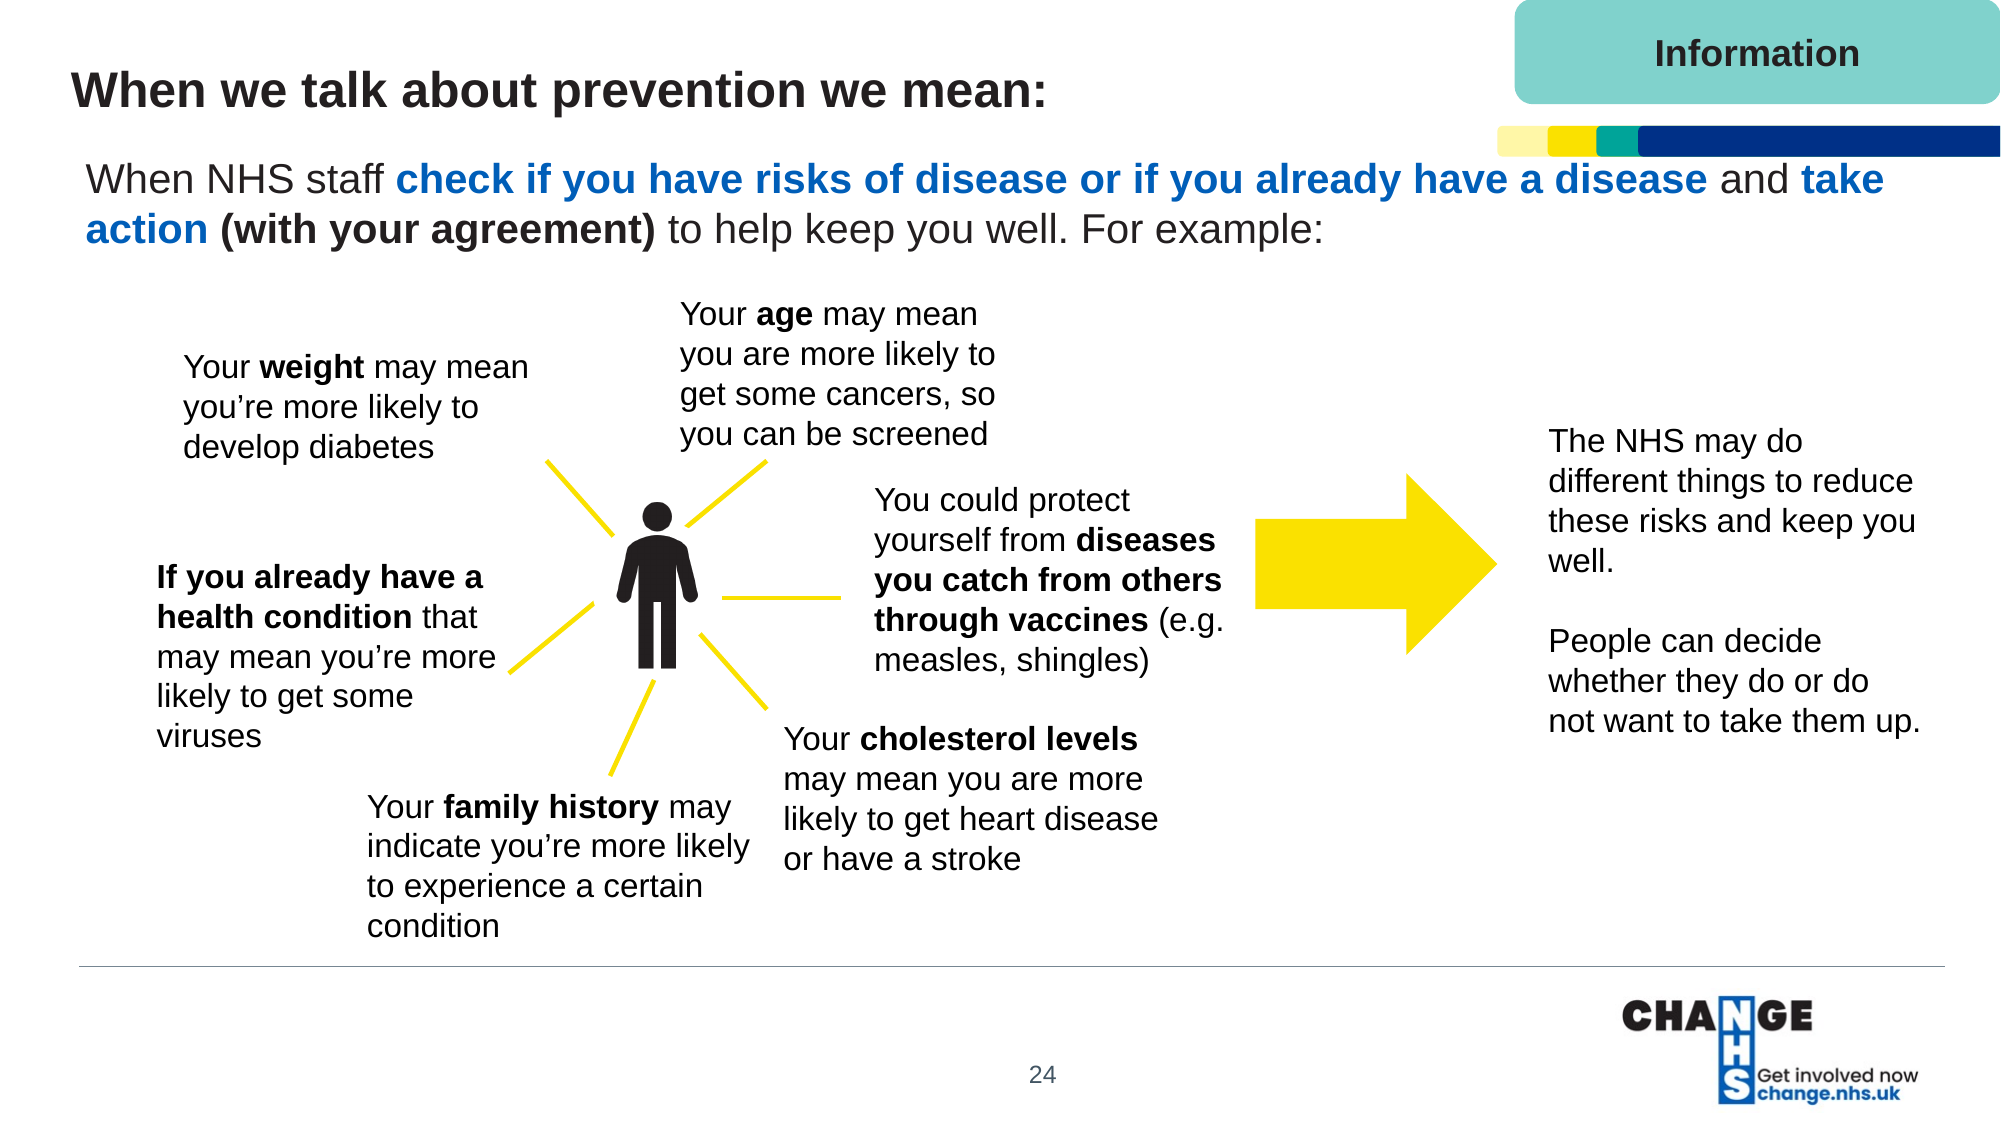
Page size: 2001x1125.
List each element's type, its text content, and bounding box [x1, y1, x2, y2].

picture [568, 496, 746, 674]
title When we talk about prevention we mean: [70, 63, 1498, 144]
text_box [508, 460, 546, 674]
text_box Your age may mean you are more likely to get some cancers, so you can be screened [664, 309, 1055, 435]
text_box Your family history may indicate you’re more likely to experience a certain condition [351, 814, 780, 915]
picture [1615, 988, 1926, 1113]
text_box Your weight may mean you’re more likely to develop diabetes [167, 342, 558, 468]
text_box [1255, 473, 1498, 655]
text_box The NHS may do different things to reduce these risks and keep you well. People can decide whether they do or do not want to take them up. [1533, 516, 1941, 642]
text_box Your cholesterol levels may mean you are more likely to get heart disease or have a stroke [767, 693, 1197, 901]
text_box Information [1514, 0, 2000, 105]
text_box If you already have a health condition that may mean you’re more likely to get some viruses [141, 555, 531, 754]
text_box You could protect yourself from diseases you catch from others through vaccines (e.g. measles, shingles) [858, 515, 1249, 641]
text_box When NHS staff check if you have risks of disease or if you already have a disease and take action (with your agreement) to help keep you well. For example: [70, 144, 1923, 310]
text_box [610, 679, 655, 776]
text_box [546, 460, 767, 710]
